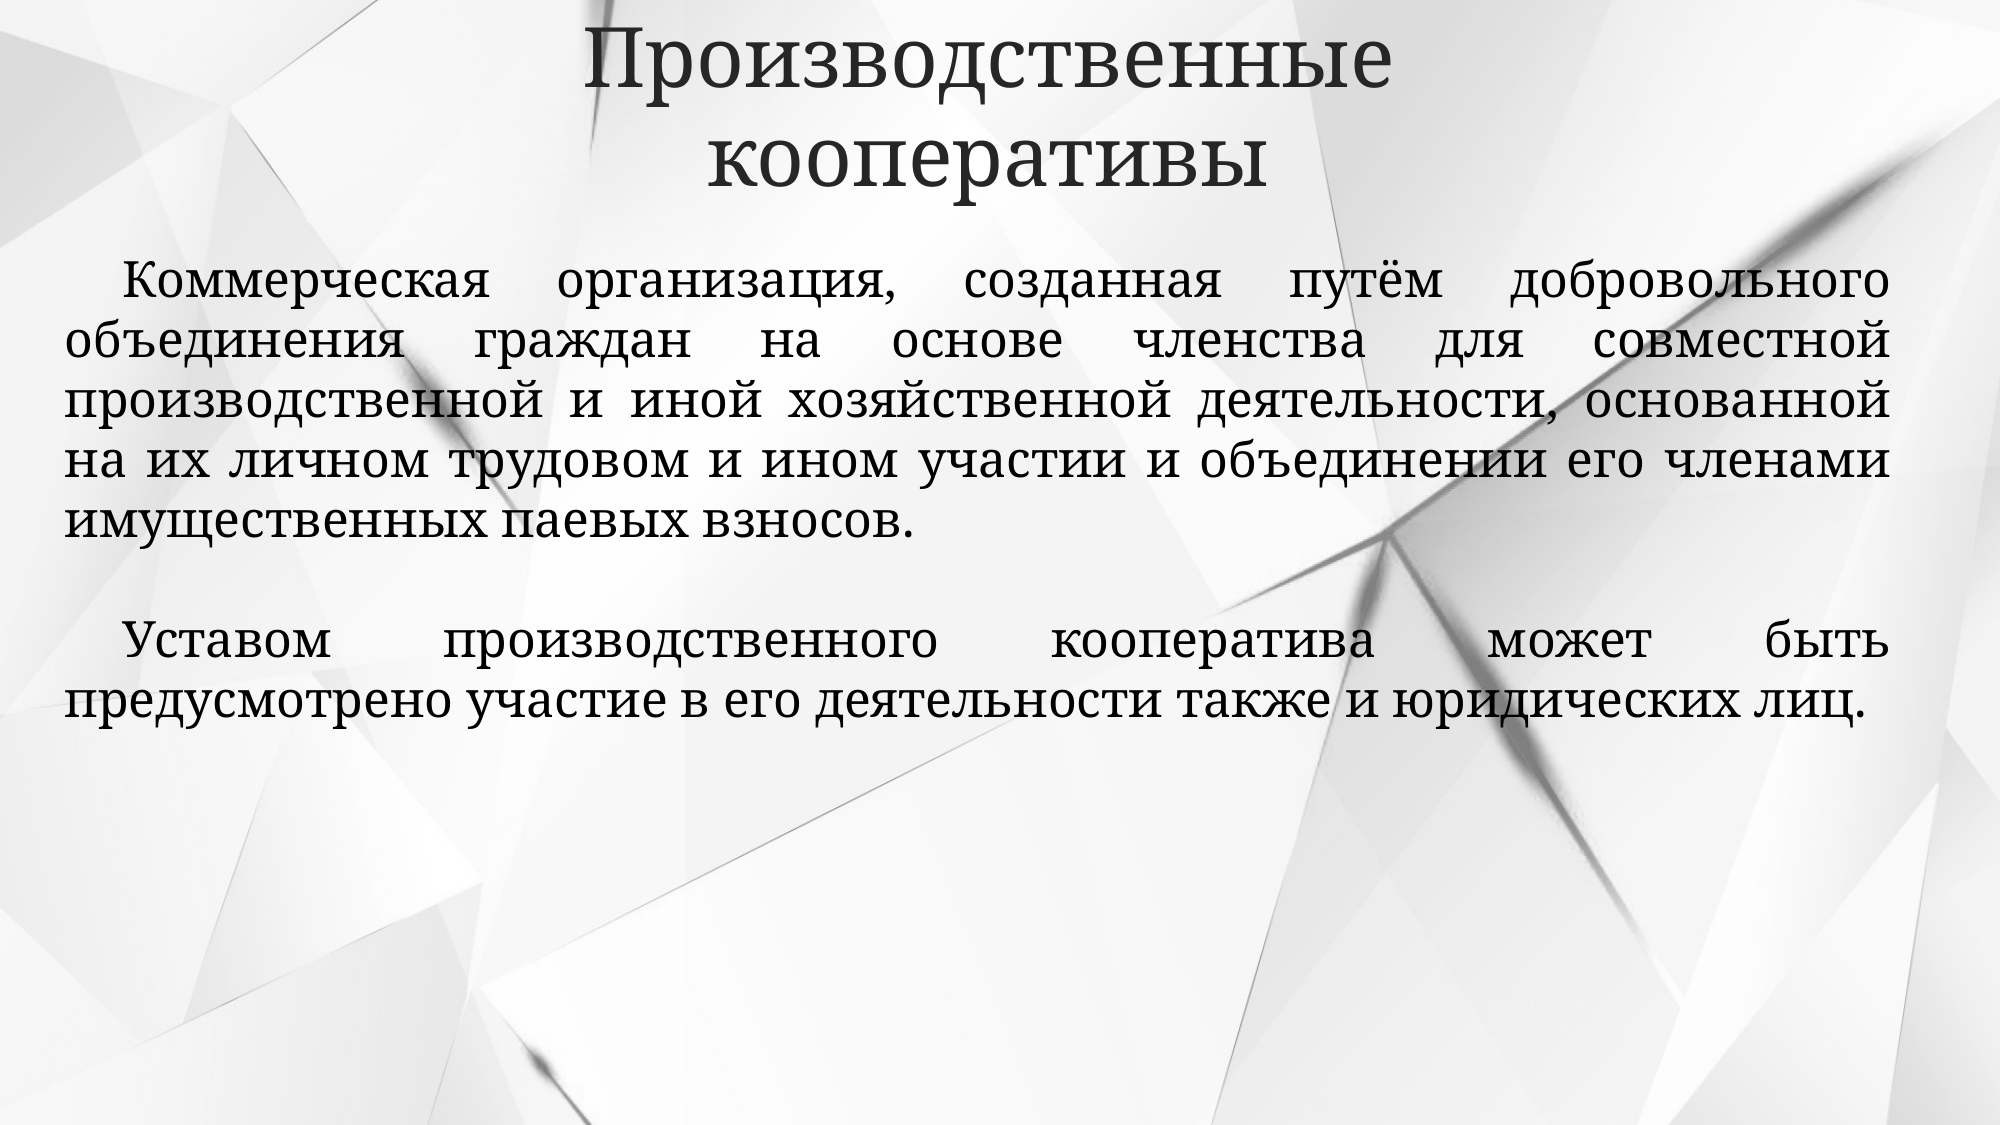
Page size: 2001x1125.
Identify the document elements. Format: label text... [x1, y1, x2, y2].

text_box Коммерческая организация, созданная путём добровольного объединения граждан на основе членства для совместной производственной и иной хозяйственной деятельности, основанной на их личном трудовом и ином участии и объединении его членами имущественных паевых взносов. Уставом производственного кооператива может быть предусмотрено участие в его деятельности также и юридических лиц. [49, 240, 1907, 735]
text_box Производственные кооперативы [422, 133, 1555, 212]
